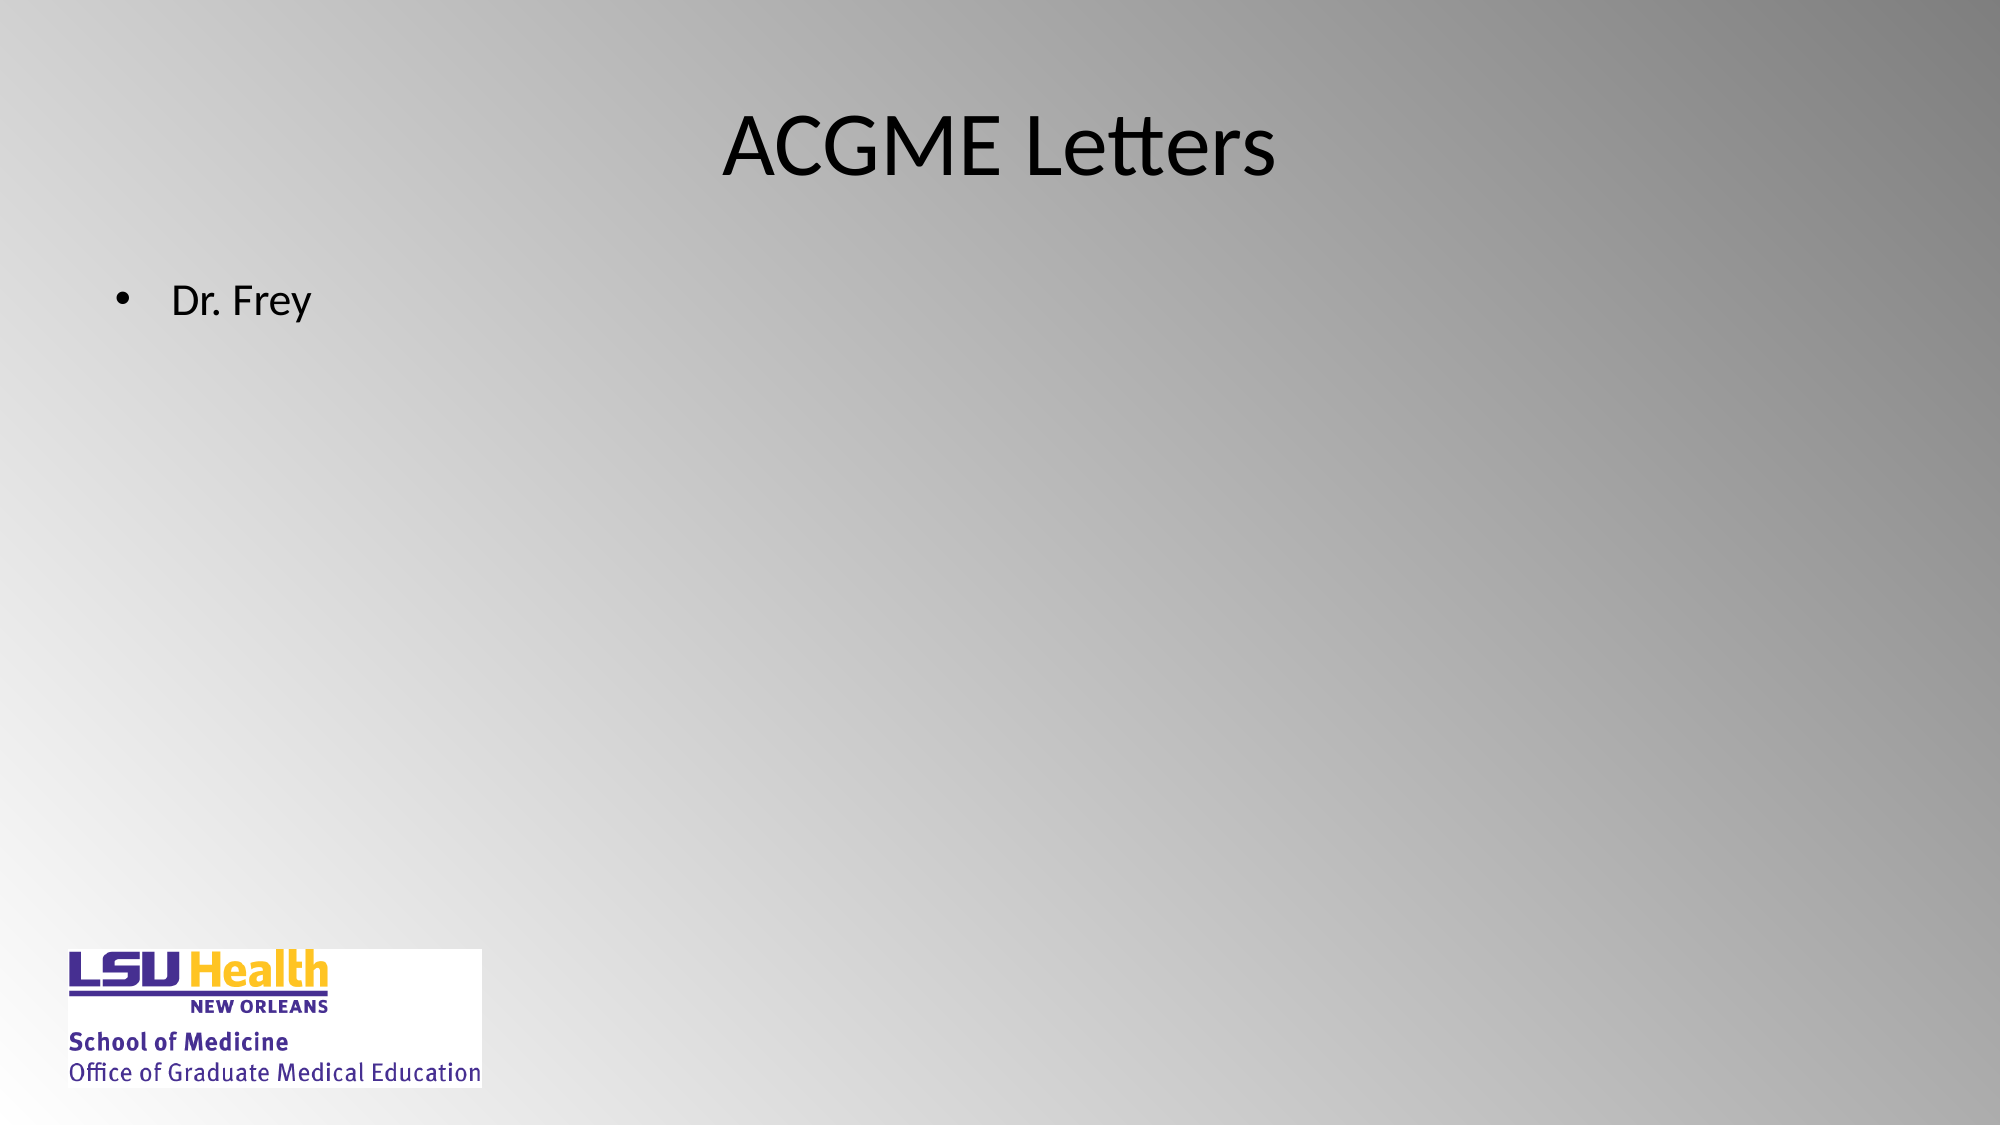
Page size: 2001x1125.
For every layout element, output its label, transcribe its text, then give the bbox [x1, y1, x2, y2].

picture [68, 949, 482, 1088]
list Dr. Frey [99, 262, 1900, 1005]
title ACGME Letters [99, 45, 1900, 233]
